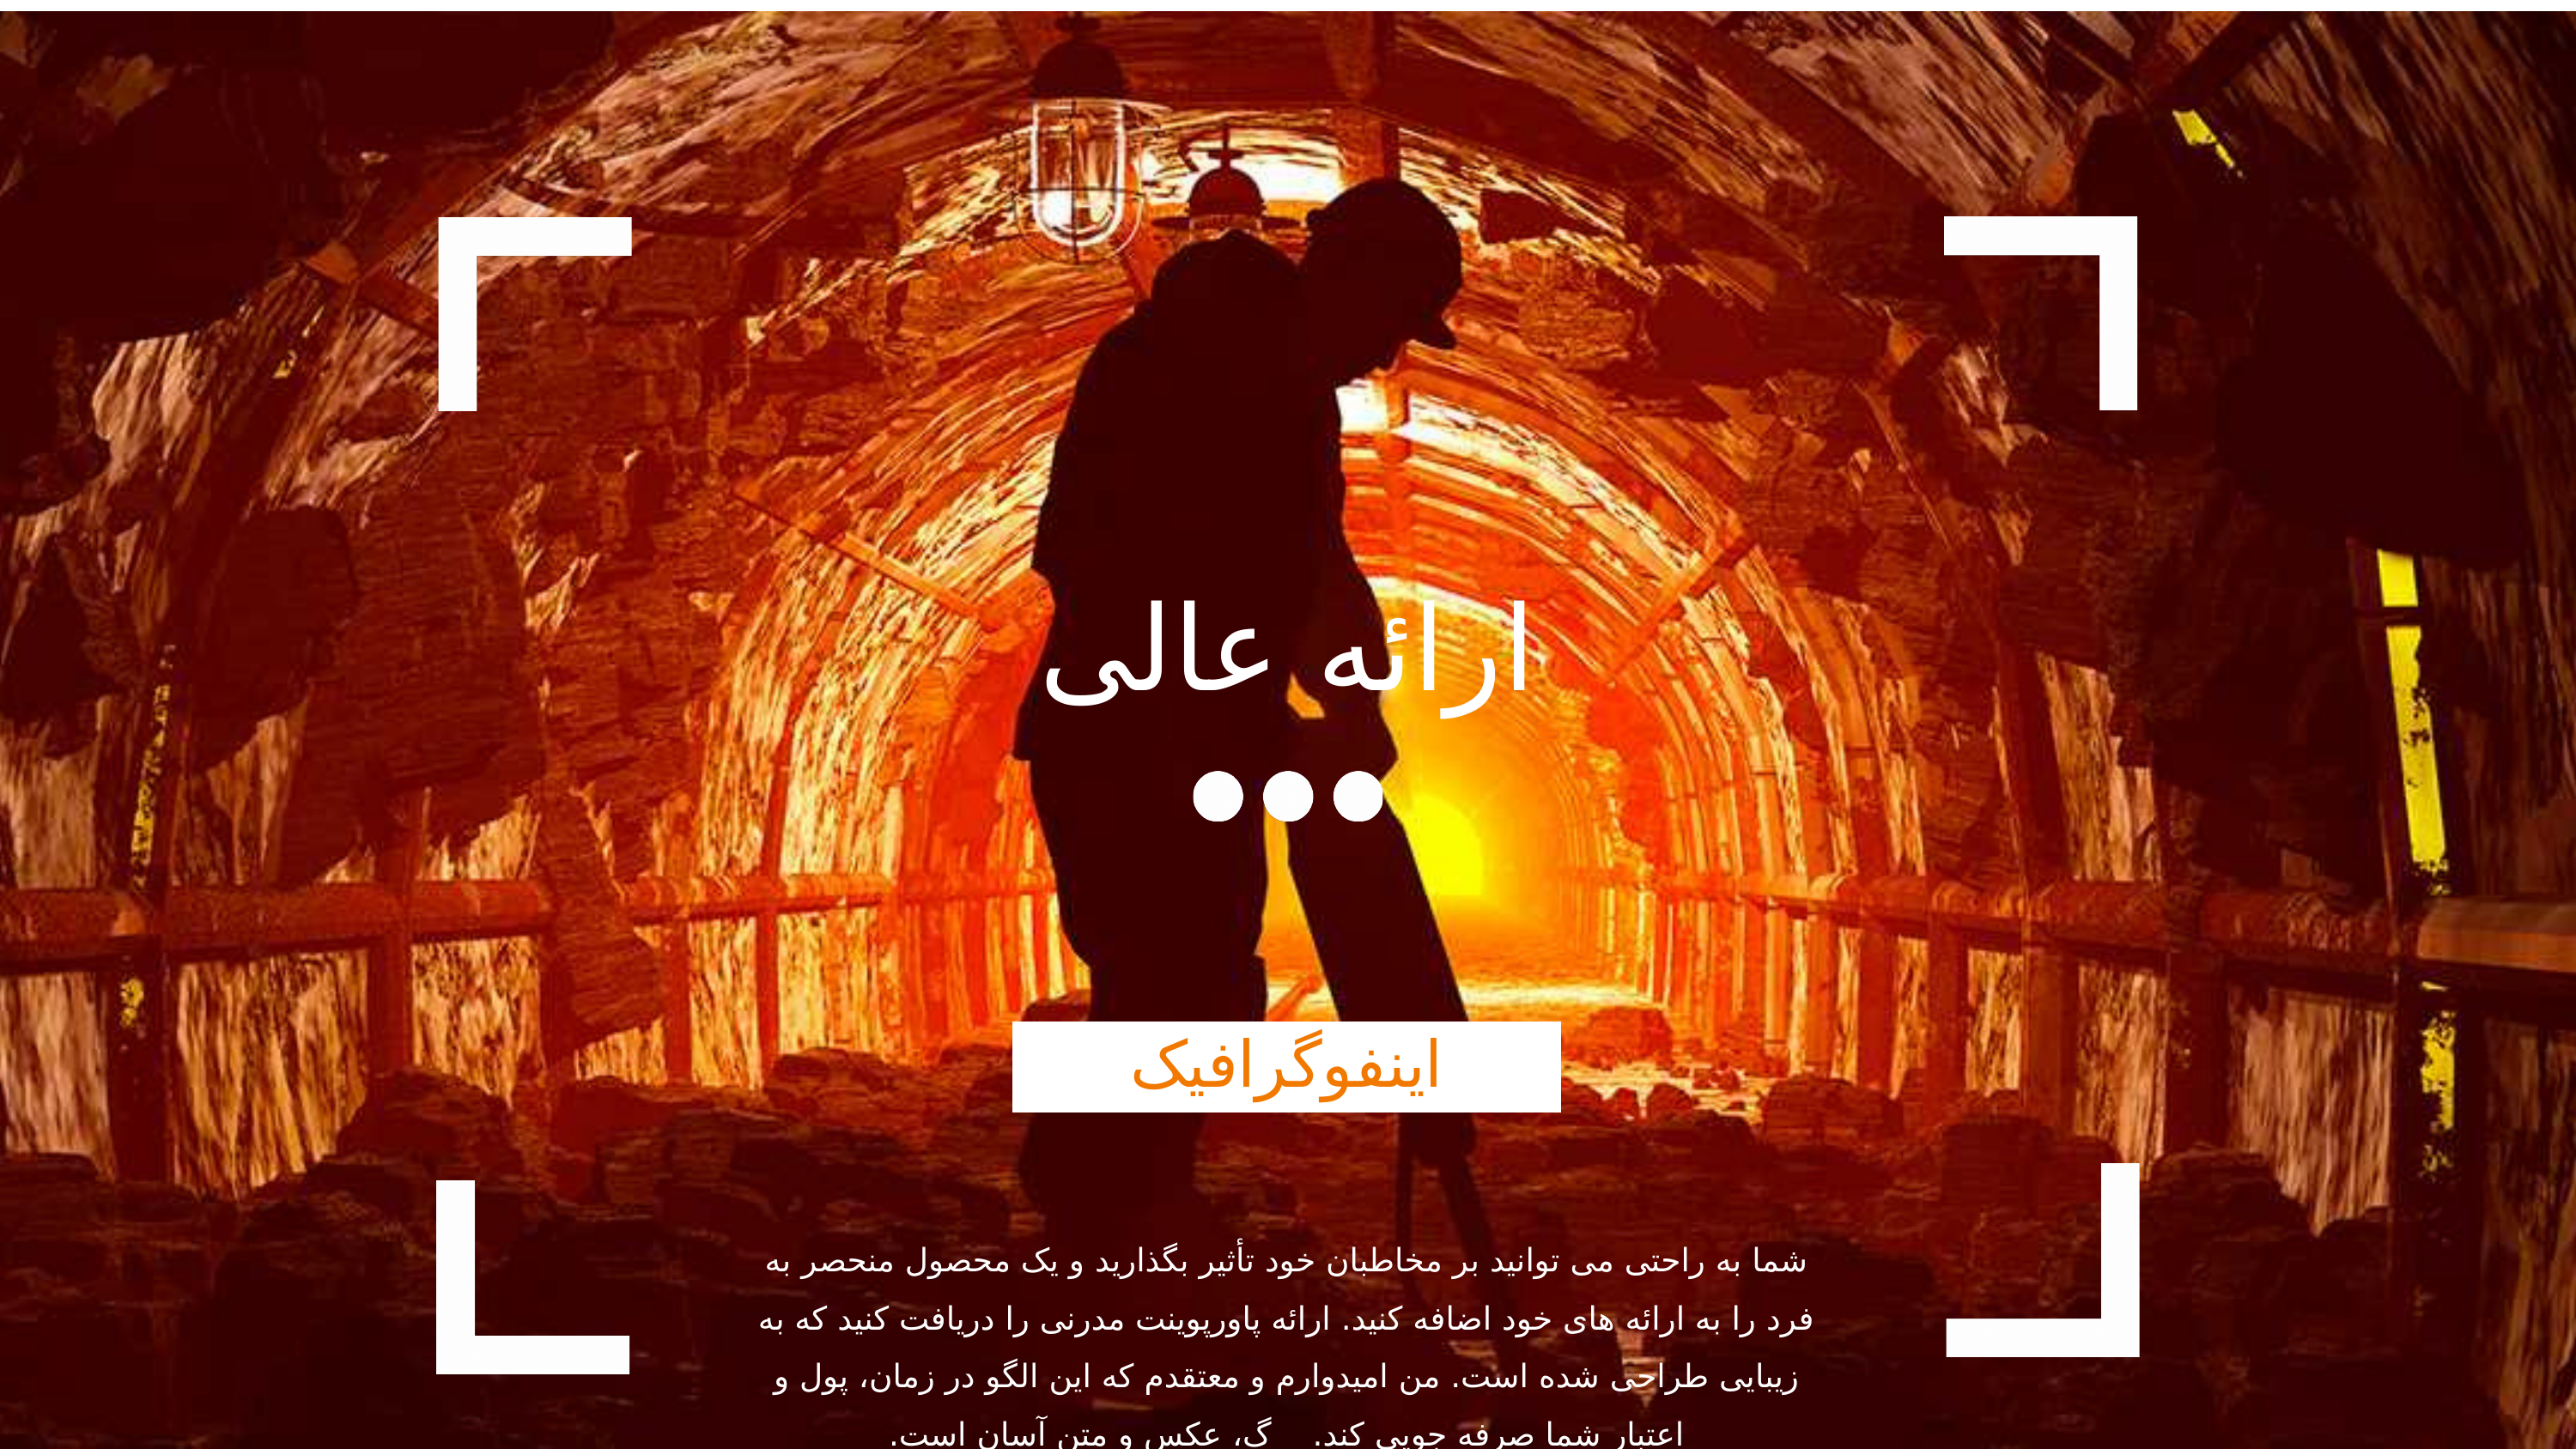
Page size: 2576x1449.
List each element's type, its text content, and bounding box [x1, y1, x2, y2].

text_box شما به راحتی می توانید بر مخاطبان خود تأثیر بگذارید و یک محصول منحصر به فرد را به ارائه های خود اضافه کنید. ارائه پاورپوینت مدرنی را دریافت کنید که به زیبایی طراحی شده است. من امیدوارم و معتقدم که این الگو در زمان، پول و اعتبار شما صرفه جویی کند. گ، عکس و متن آسان است. [740, 1220, 1833, 1449]
text_box [1193, 771, 1383, 822]
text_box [1012, 1021, 1562, 1113]
text_box ارائه عالی [550, 573, 2026, 715]
text_box [436, 1180, 630, 1374]
text_box [0, 11, 2576, 1449]
text_box [438, 217, 632, 411]
text_box [1944, 216, 2138, 410]
text_box [1946, 1163, 2140, 1357]
